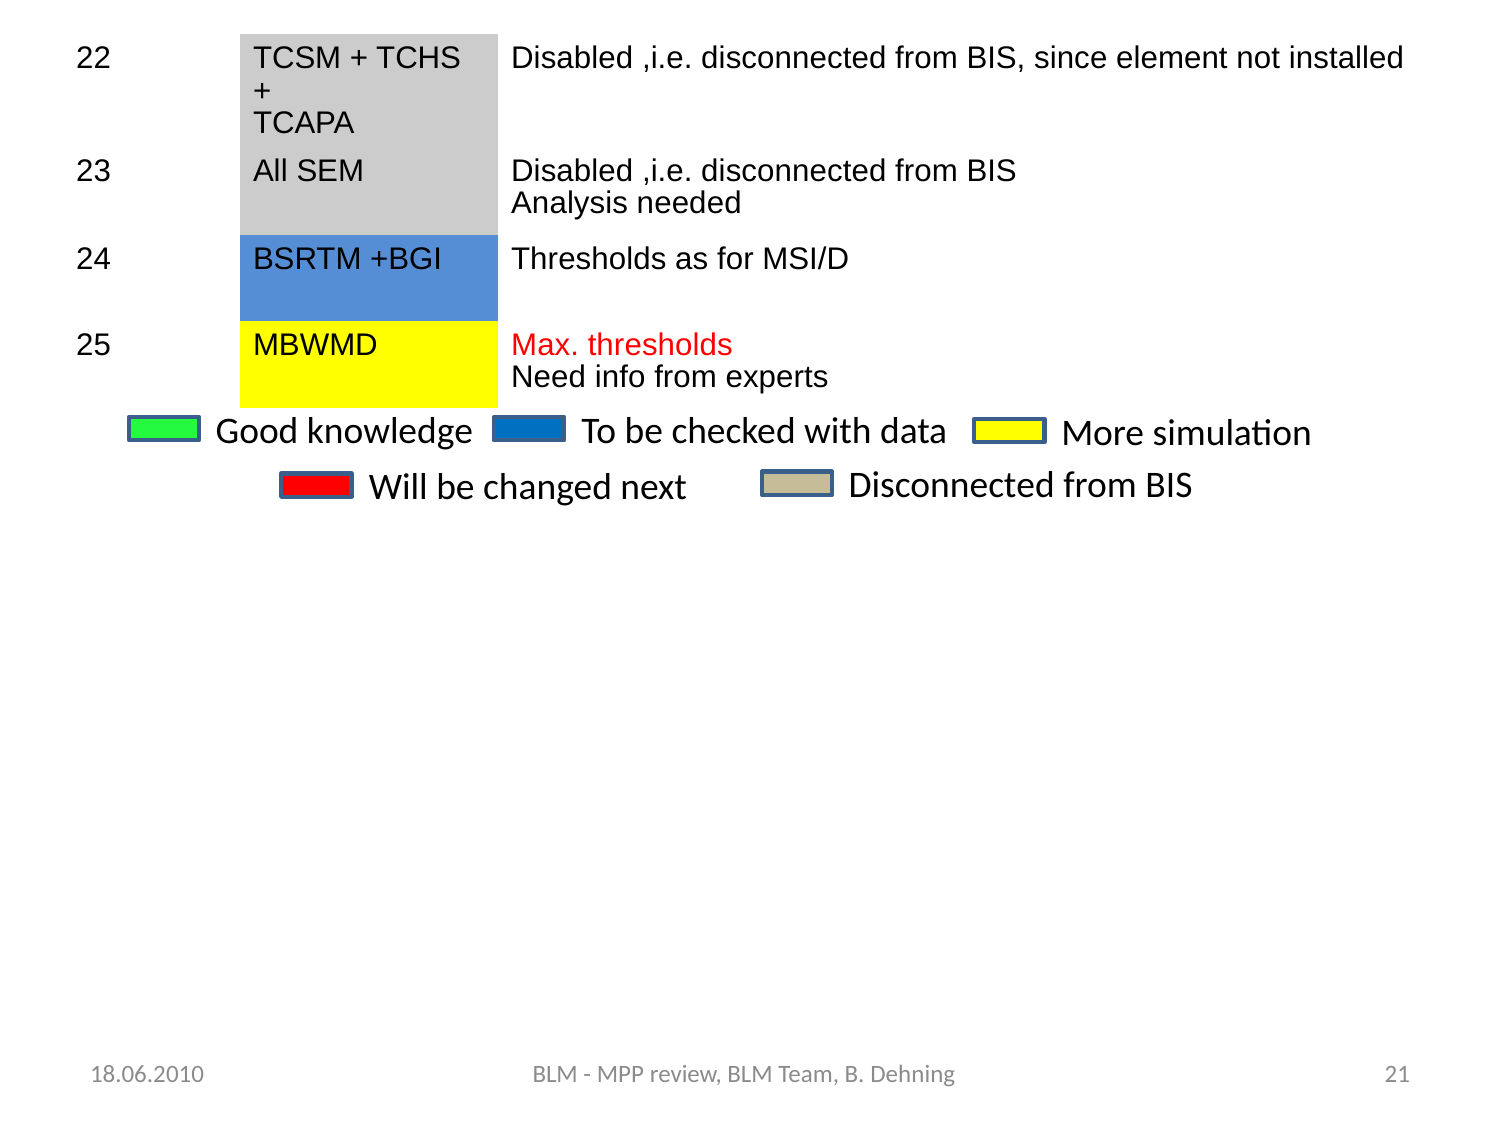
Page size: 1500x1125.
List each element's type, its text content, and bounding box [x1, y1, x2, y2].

table_header 22 [63, 34, 240, 147]
table_cell 25 [63, 321, 240, 408]
slide_number 21 [1074, 1042, 1425, 1103]
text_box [128, 398, 1338, 516]
table_cell Disabled ,i.e. disconnected from BIS Analysis needed [498, 147, 1423, 235]
table_cell 24 [63, 235, 240, 321]
table_cell MBWMD [240, 321, 498, 396]
table_cell All SEM [240, 147, 498, 235]
table_header Disabled ,i.e. disconnected from BIS, since element not installed [498, 34, 1423, 147]
table_cell Max. thresholds Need info from experts [498, 321, 1423, 408]
table_header TCSM + TCHS + TCAPA [240, 34, 498, 147]
table_cell 23 [63, 147, 240, 235]
table_cell Thresholds as for MSI/D [498, 235, 1423, 321]
table_cell BSRTM +BGI [240, 235, 498, 321]
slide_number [75, 1042, 425, 1103]
footer BLM - MPP review, BLM Team, B. Dehning [512, 1042, 988, 1103]
